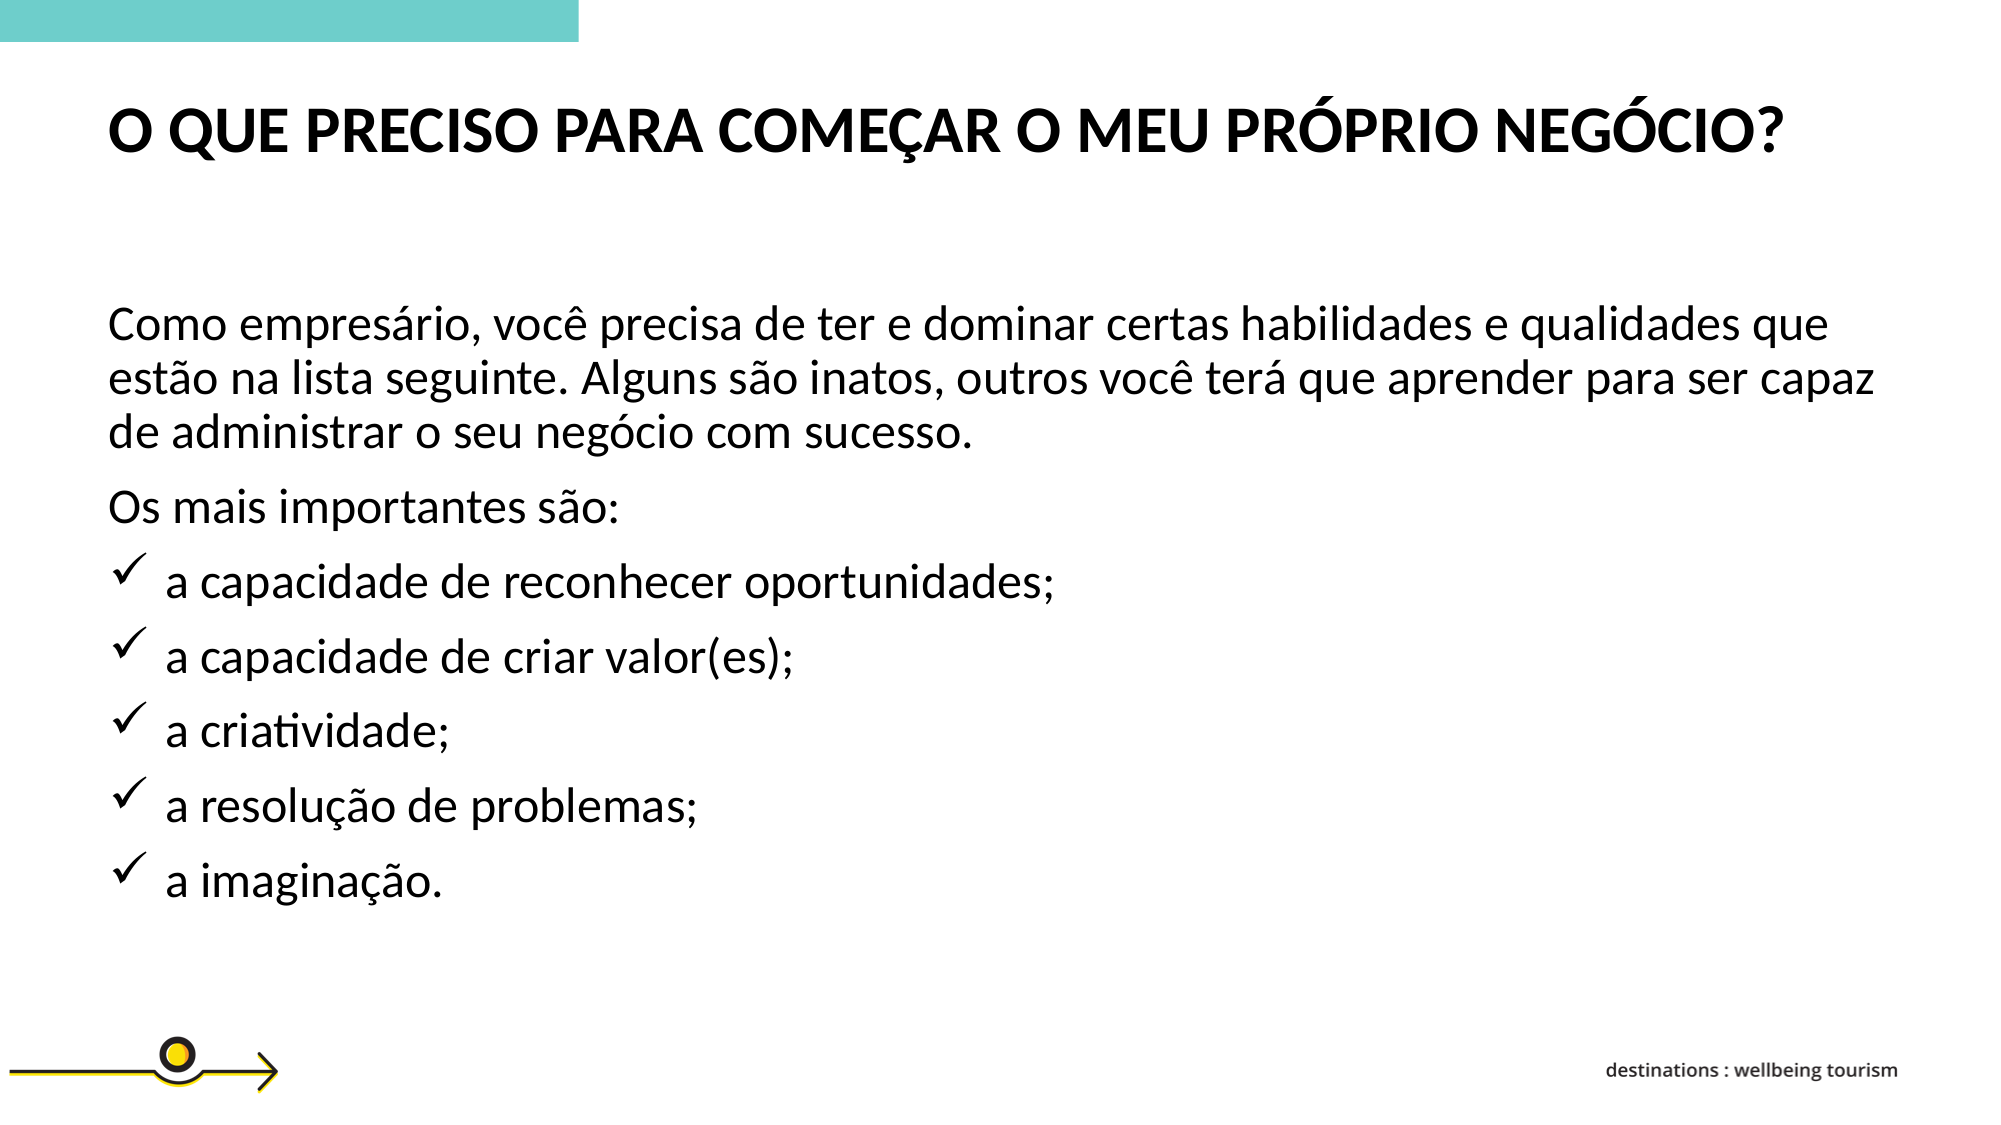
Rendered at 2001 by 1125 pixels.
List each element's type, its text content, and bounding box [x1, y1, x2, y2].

picture [1604, 1053, 1928, 1093]
list O QUE PRECISO PARA COMEÇAR O MEU PRÓPRIO NEGÓCIO? [93, 96, 1895, 275]
picture [0, 1019, 323, 1125]
list Como empresário, você precisa de ter e dominar certas habilidades e qualidades que estão na lista seguinte. Alguns são inatos, outros você terá que aprender para ser capaz de administrar o seu negócio com sucesso. Os mais importantes são: a capacidade de reconhecer oportunidades; a capacidade de criar valor(es); a criatividade; a resolução de problemas; a imaginação. [93, 290, 1895, 953]
